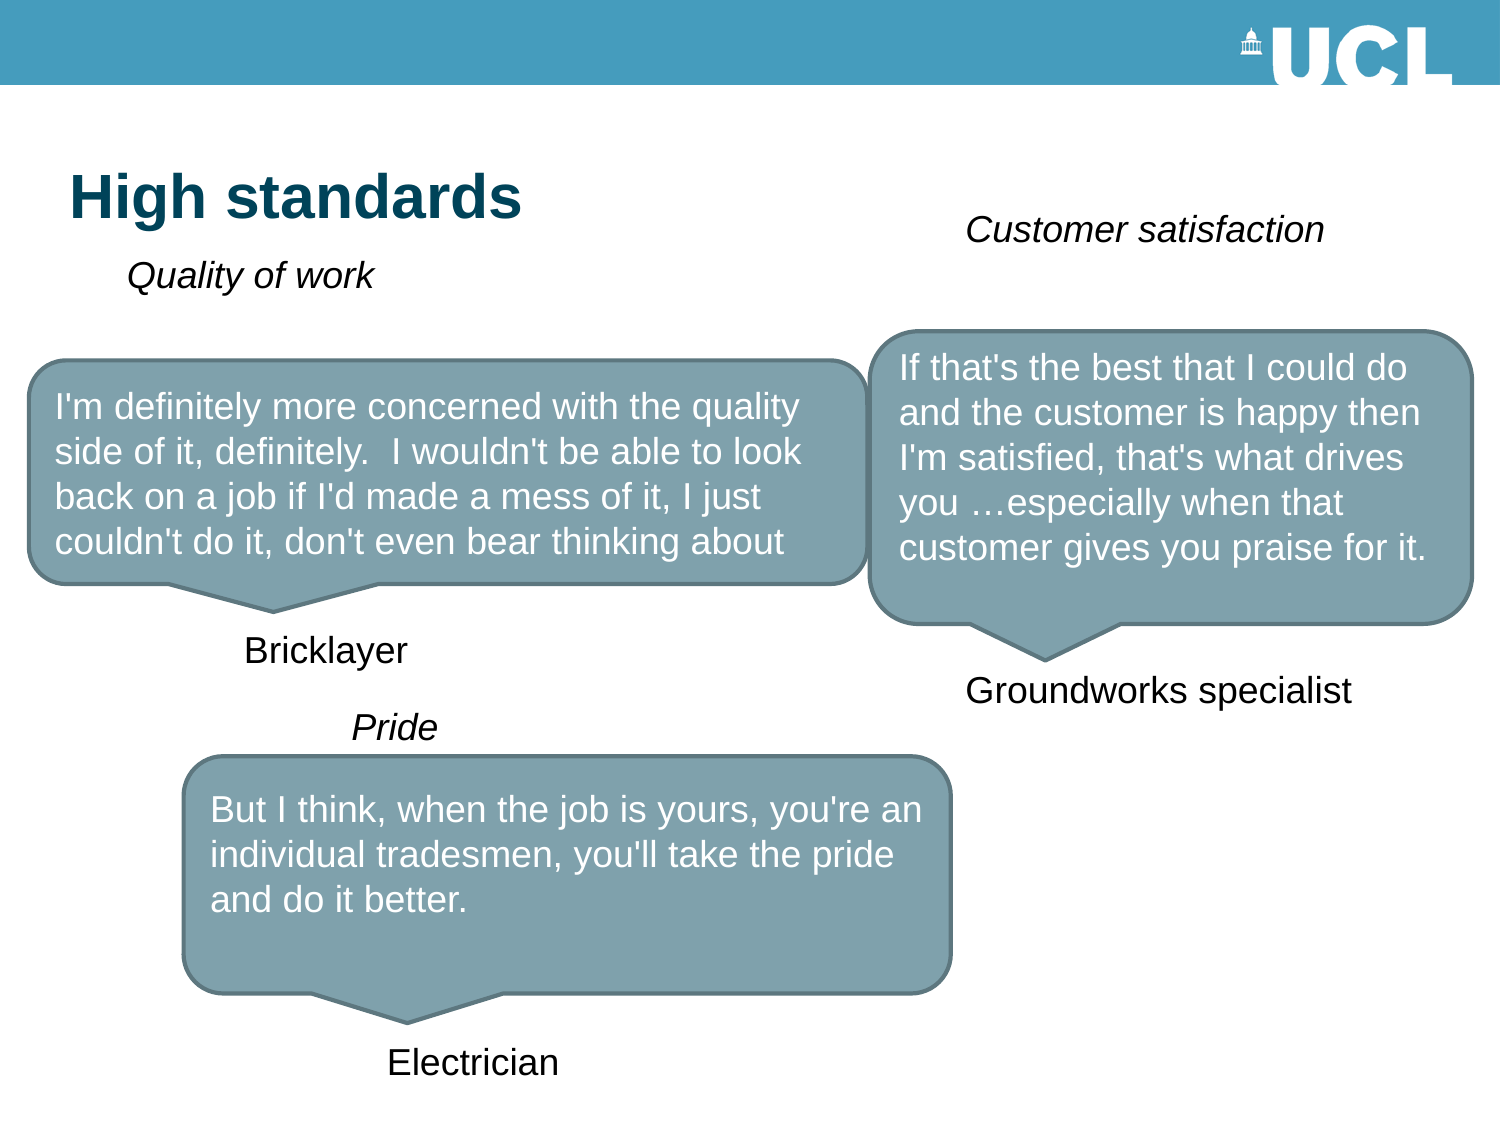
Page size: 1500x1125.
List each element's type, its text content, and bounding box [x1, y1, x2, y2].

text_box Groundworks specialist [950, 658, 1388, 719]
text_box Bricklayer [229, 618, 572, 679]
text_box Pride [336, 695, 680, 756]
title High standards [54, 148, 1447, 362]
text_box I'm definitely more concerned with the quality side of it, definitely. I wouldn't be able to look back on a job if I'd made a mess of it, I just couldn't do it, don't even bear thinking about [26, 358, 870, 615]
text_box Customer satisfaction [950, 198, 1400, 258]
text_box But I think, when the job is yours, you're an individual tradesmen, you'll take the pride and do it better. [181, 754, 953, 1026]
text_box If that's the best that I could do and the customer is happy then I'm satisfied, that's what drives you …especially when that customer gives you praise for it. [867, 329, 1475, 658]
text_box Quality of work [112, 243, 431, 304]
picture [0, 0, 1500, 85]
text_box Electrician [372, 1030, 644, 1091]
